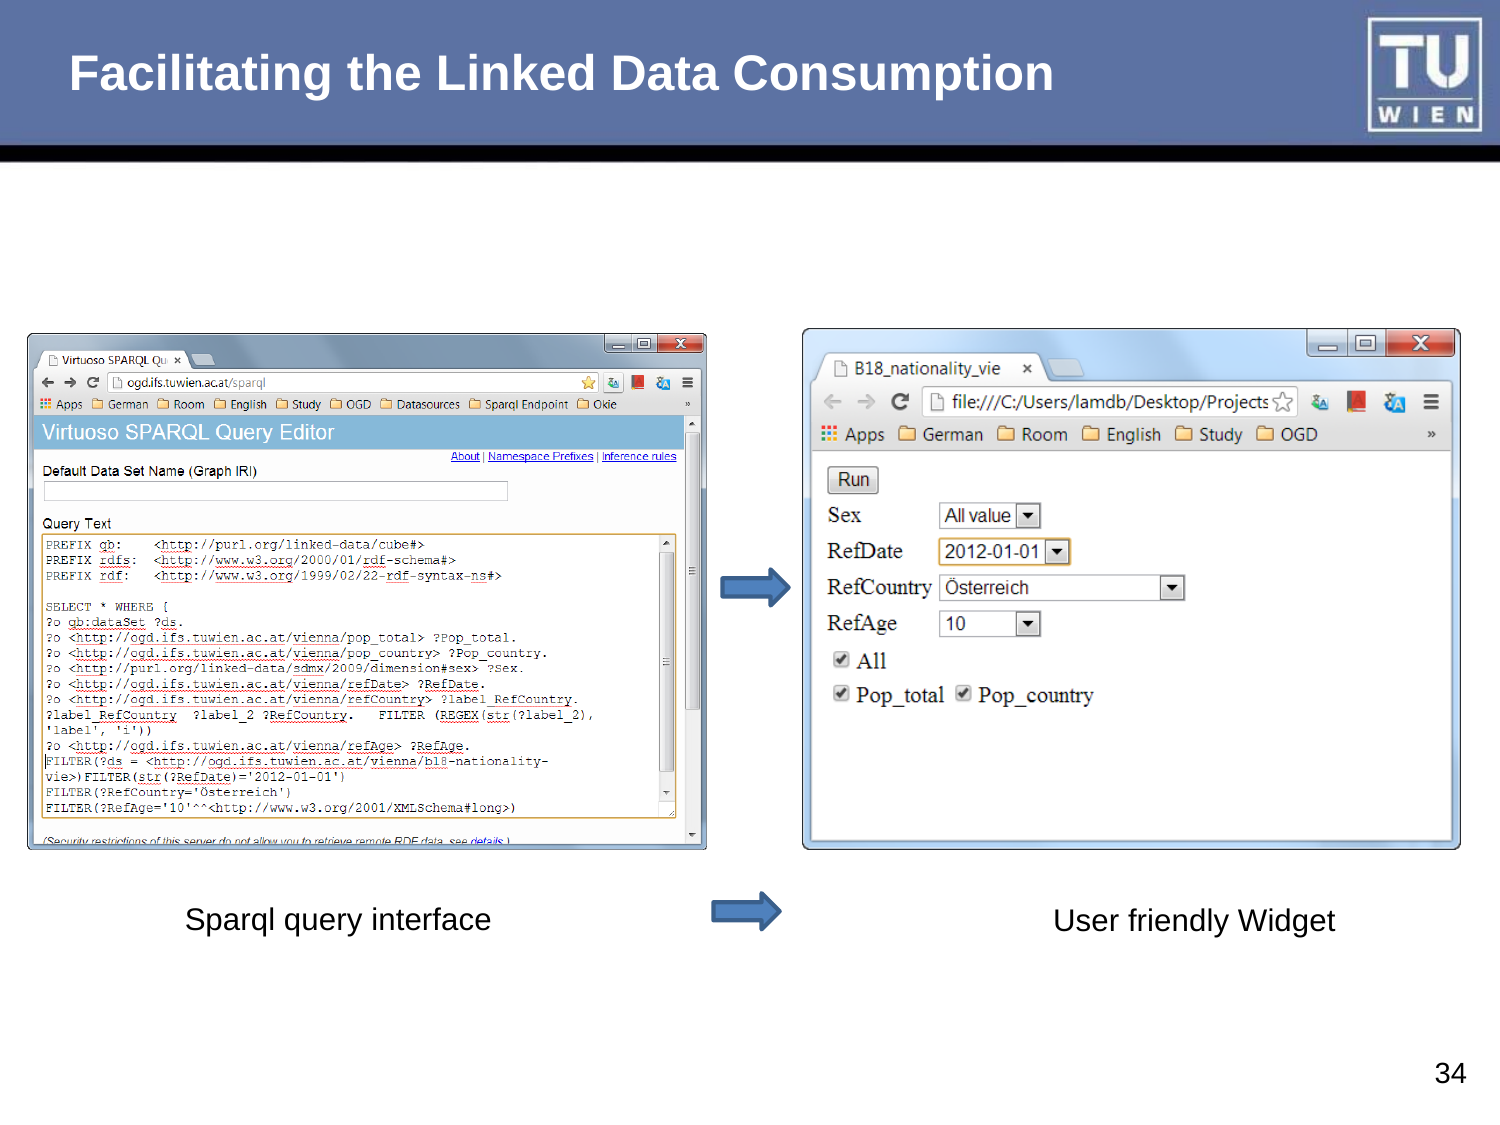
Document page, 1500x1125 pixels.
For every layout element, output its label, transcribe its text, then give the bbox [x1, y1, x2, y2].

text_box [720, 567, 791, 608]
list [27, 332, 707, 850]
text_box [711, 891, 782, 932]
slide_number 34 [1257, 1046, 1482, 1106]
text_box User friendly Widget [1038, 893, 1353, 946]
text_box Sparql query interface [170, 891, 512, 945]
title Facilitating the Linked Data Consumption [52, 12, 1350, 138]
picture [0, 0, 1500, 1125]
